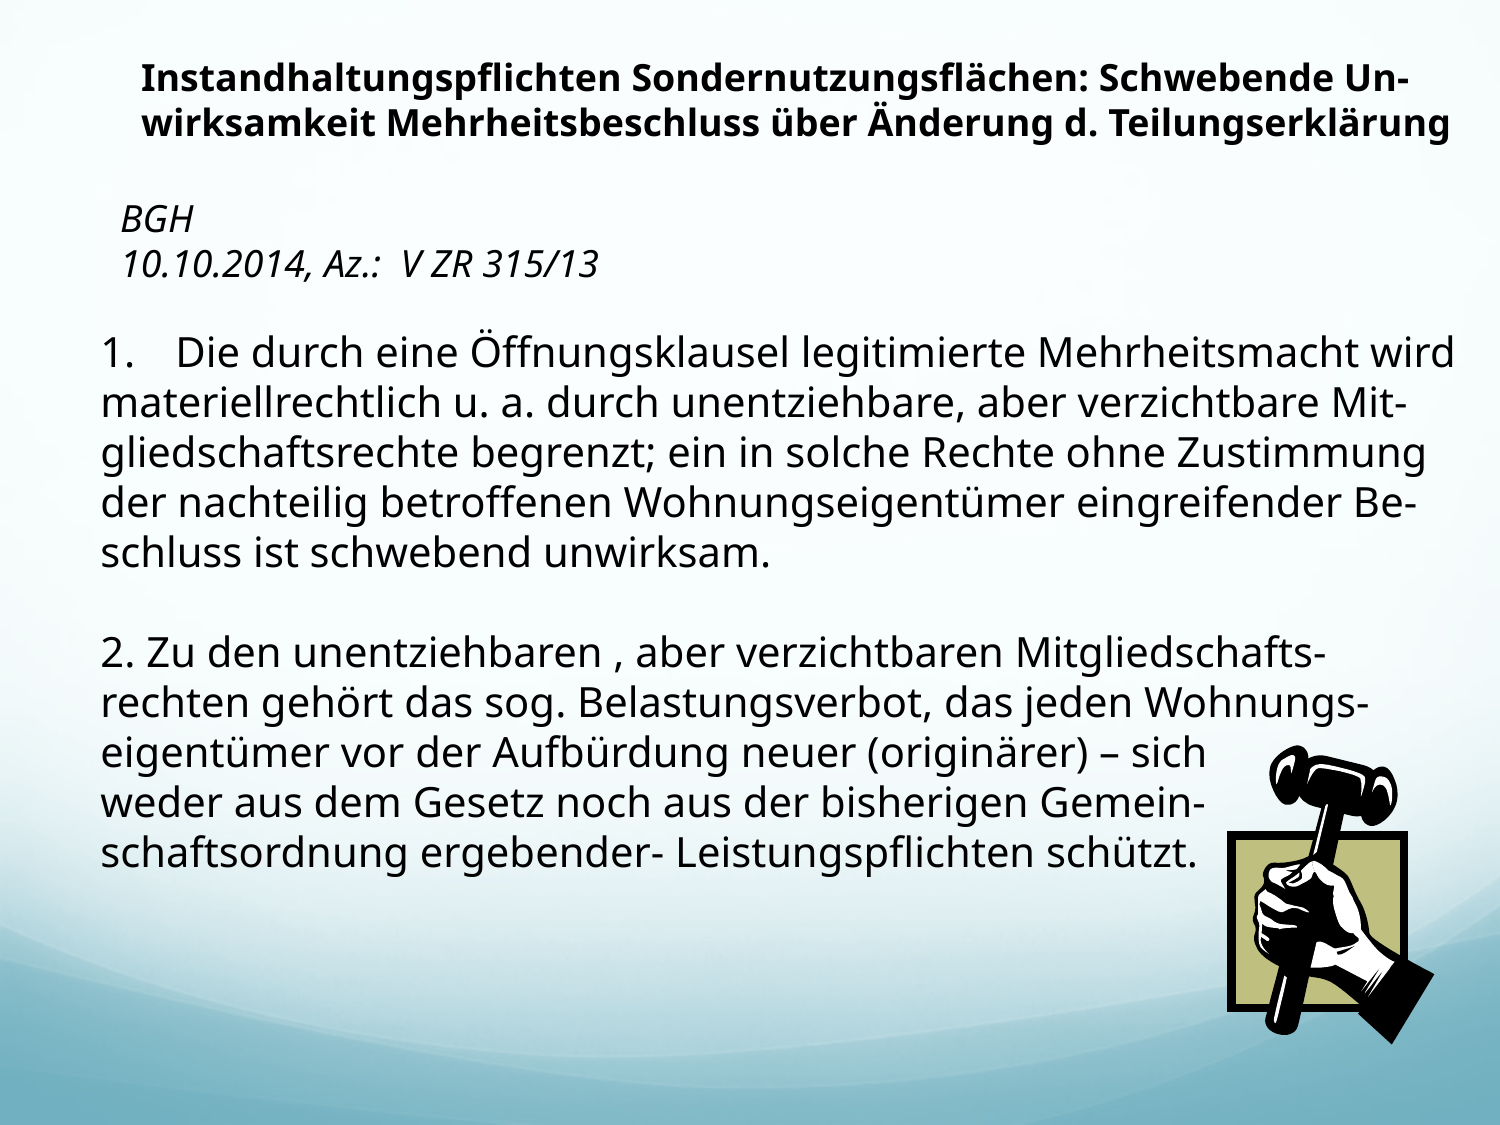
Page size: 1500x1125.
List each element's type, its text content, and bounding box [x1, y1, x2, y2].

text_box Die durch eine Öffnungsklausel legitimierte Mehrheitsmacht wird materiellrechtlich u. a. durch unentziehbare, aber verzichtbare Mit- gliedschaftsrechte begrenzt; ein in solche Rechte ohne Zustimmung der nachteilig betroffenen Wohnungseigentümer eingreifender Be- schluss ist schwebend unwirksam. 2. Zu den unentziehbaren , aber verzichtbaren Mitgliedschafts- rechten gehört das sog. Belastungsverbot, das jeden Wohnungs- eigentümer vor der Aufbürdung neuer (originärer) – sich weder aus dem Gesetz noch aus der bisherigen Gemein- schaftsordnung ergebender- Leistungspflichten schützt. [85, 318, 1472, 884]
text_box Instandhaltungspflichten Sondernutzungsflächen: Schwebende Un- wirksamkeit Mehrheitsbeschluss über Änderung d. Teilungserklärung [126, 46, 1468, 152]
text_box BGH 10.10.2014, Az.: V ZR 315/13 [105, 187, 615, 293]
picture [1226, 743, 1435, 1045]
